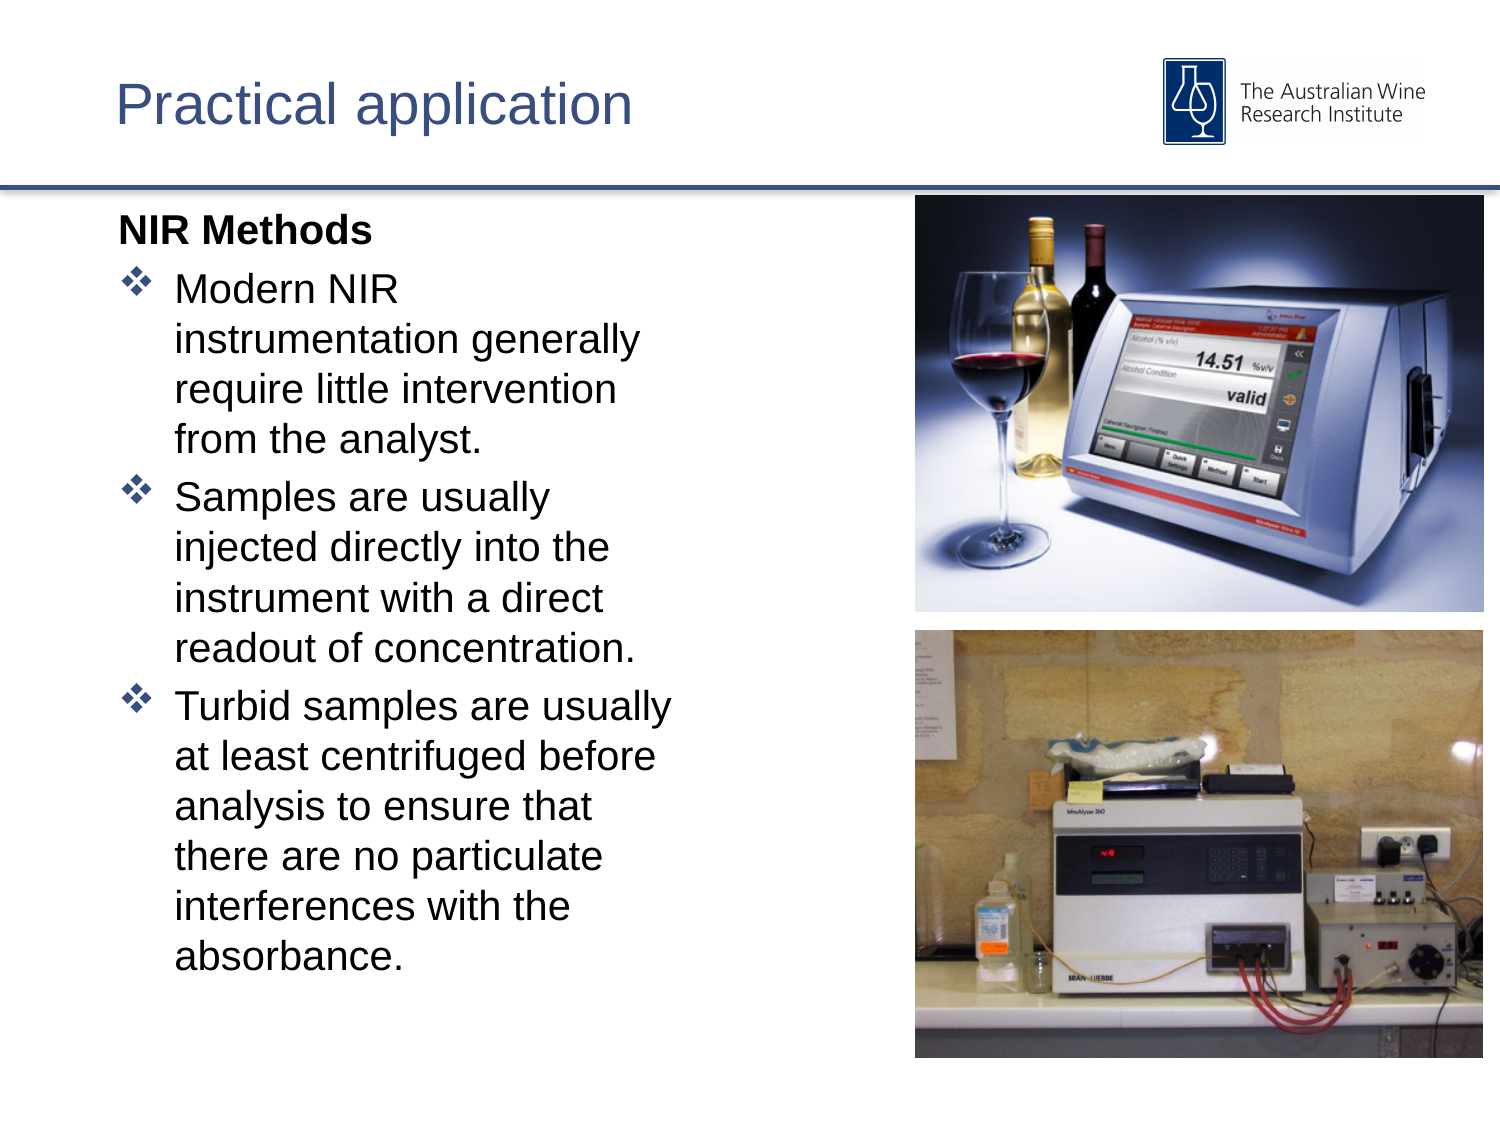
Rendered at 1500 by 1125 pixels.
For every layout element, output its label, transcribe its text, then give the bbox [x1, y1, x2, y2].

picture [915, 630, 1483, 1059]
list NIR Methods Modern NIR instrumentation generally require little intervention from the analyst. Samples are usually injected directly into the instrument with a direct readout of concentration. Turbid samples are usually at least centrifuged before analysis to ensure that there are no particulate interferences with the absorbance. [102, 195, 704, 1014]
picture [915, 195, 1484, 613]
title Practical application [100, 58, 1102, 141]
picture [1163, 58, 1425, 145]
